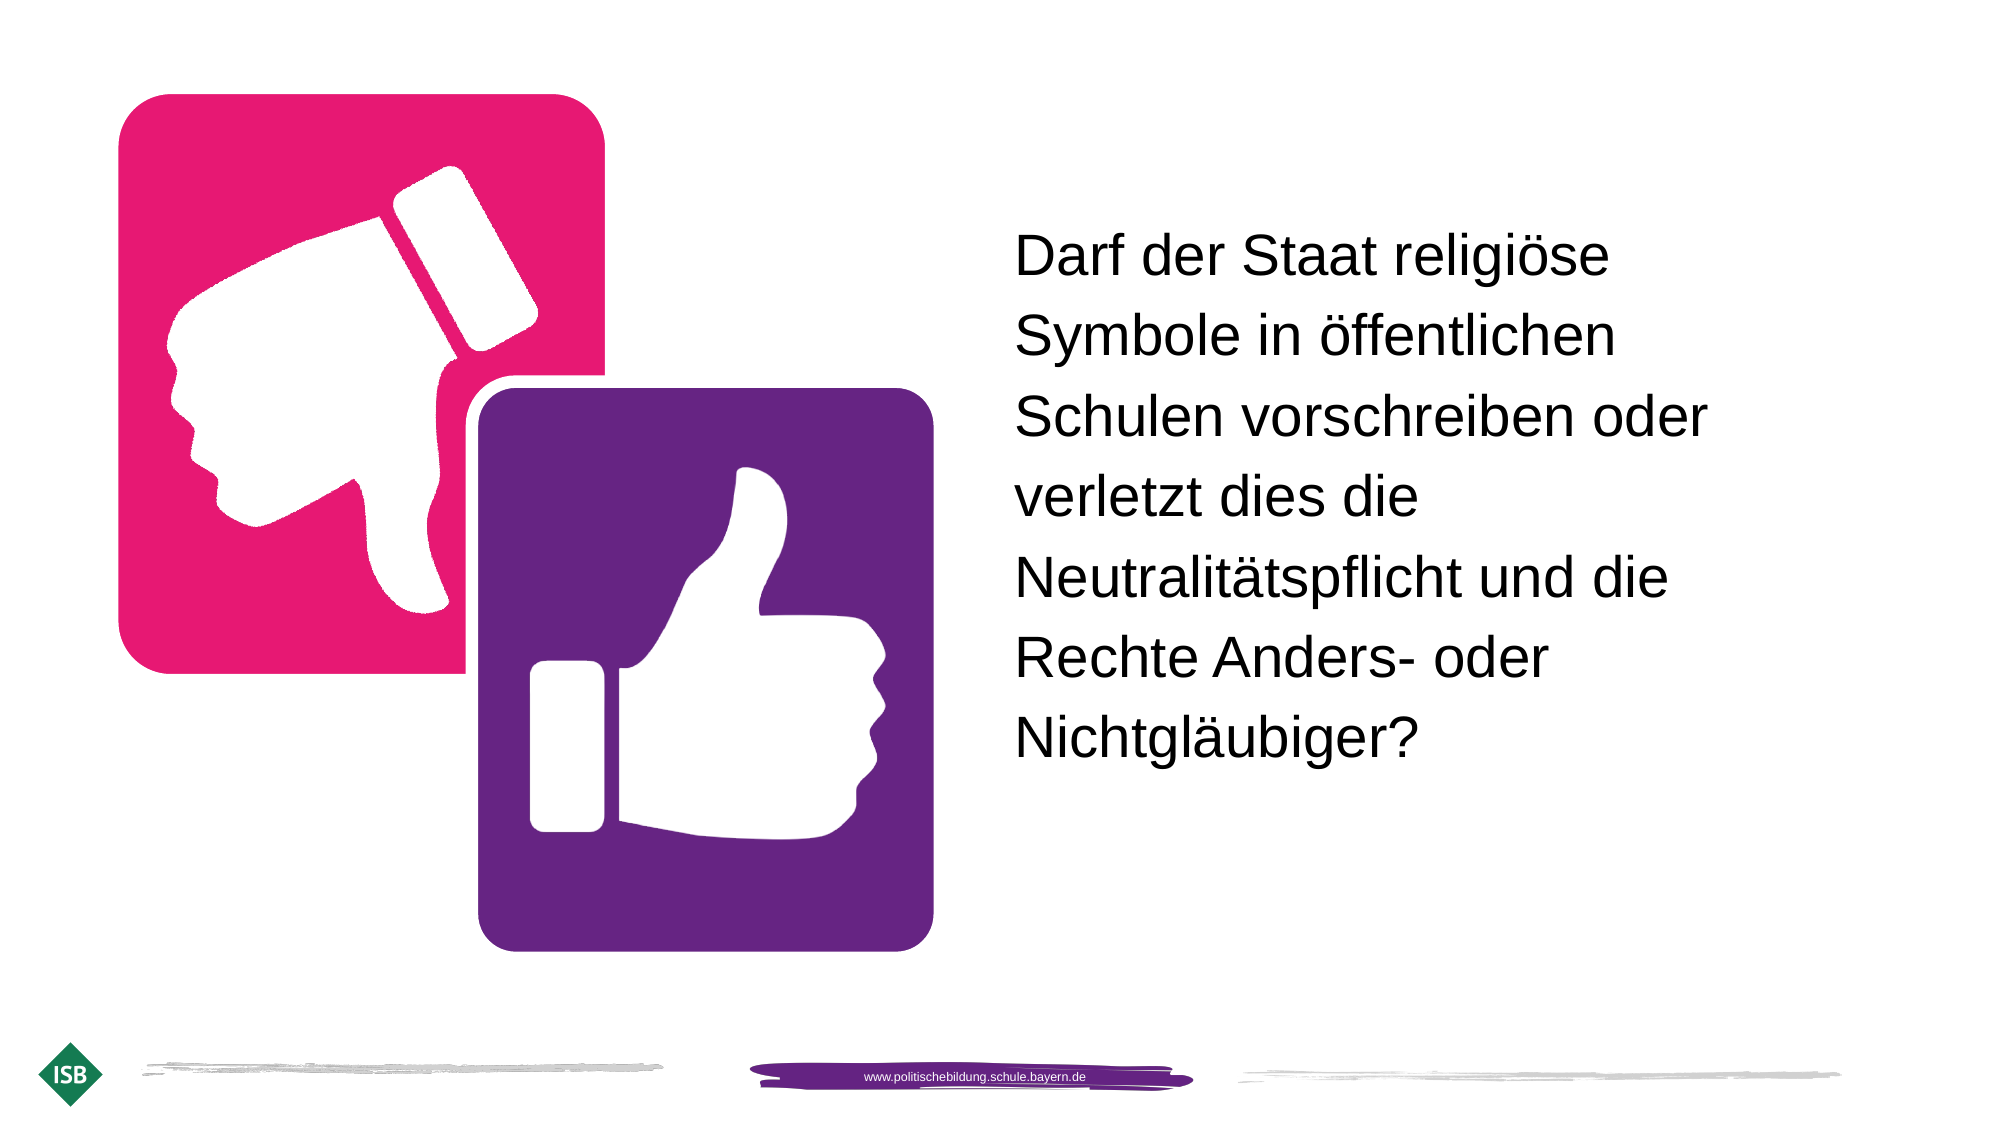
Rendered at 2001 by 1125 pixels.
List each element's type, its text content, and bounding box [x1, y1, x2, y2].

text_box [470, 380, 941, 959]
picture [171, 204, 908, 854]
text_box [343, 638, 470, 682]
text_box [111, 86, 613, 380]
text_box Darf der Staat religiöse Symbole in öffentlichen Schulen vorschreiben oder verletzt dies die Neutralitätspflicht und die Rechte Anders- oder Nichtgläubiger? [999, 199, 1751, 777]
text_box [111, 364, 287, 682]
picture [38, 998, 1945, 1125]
